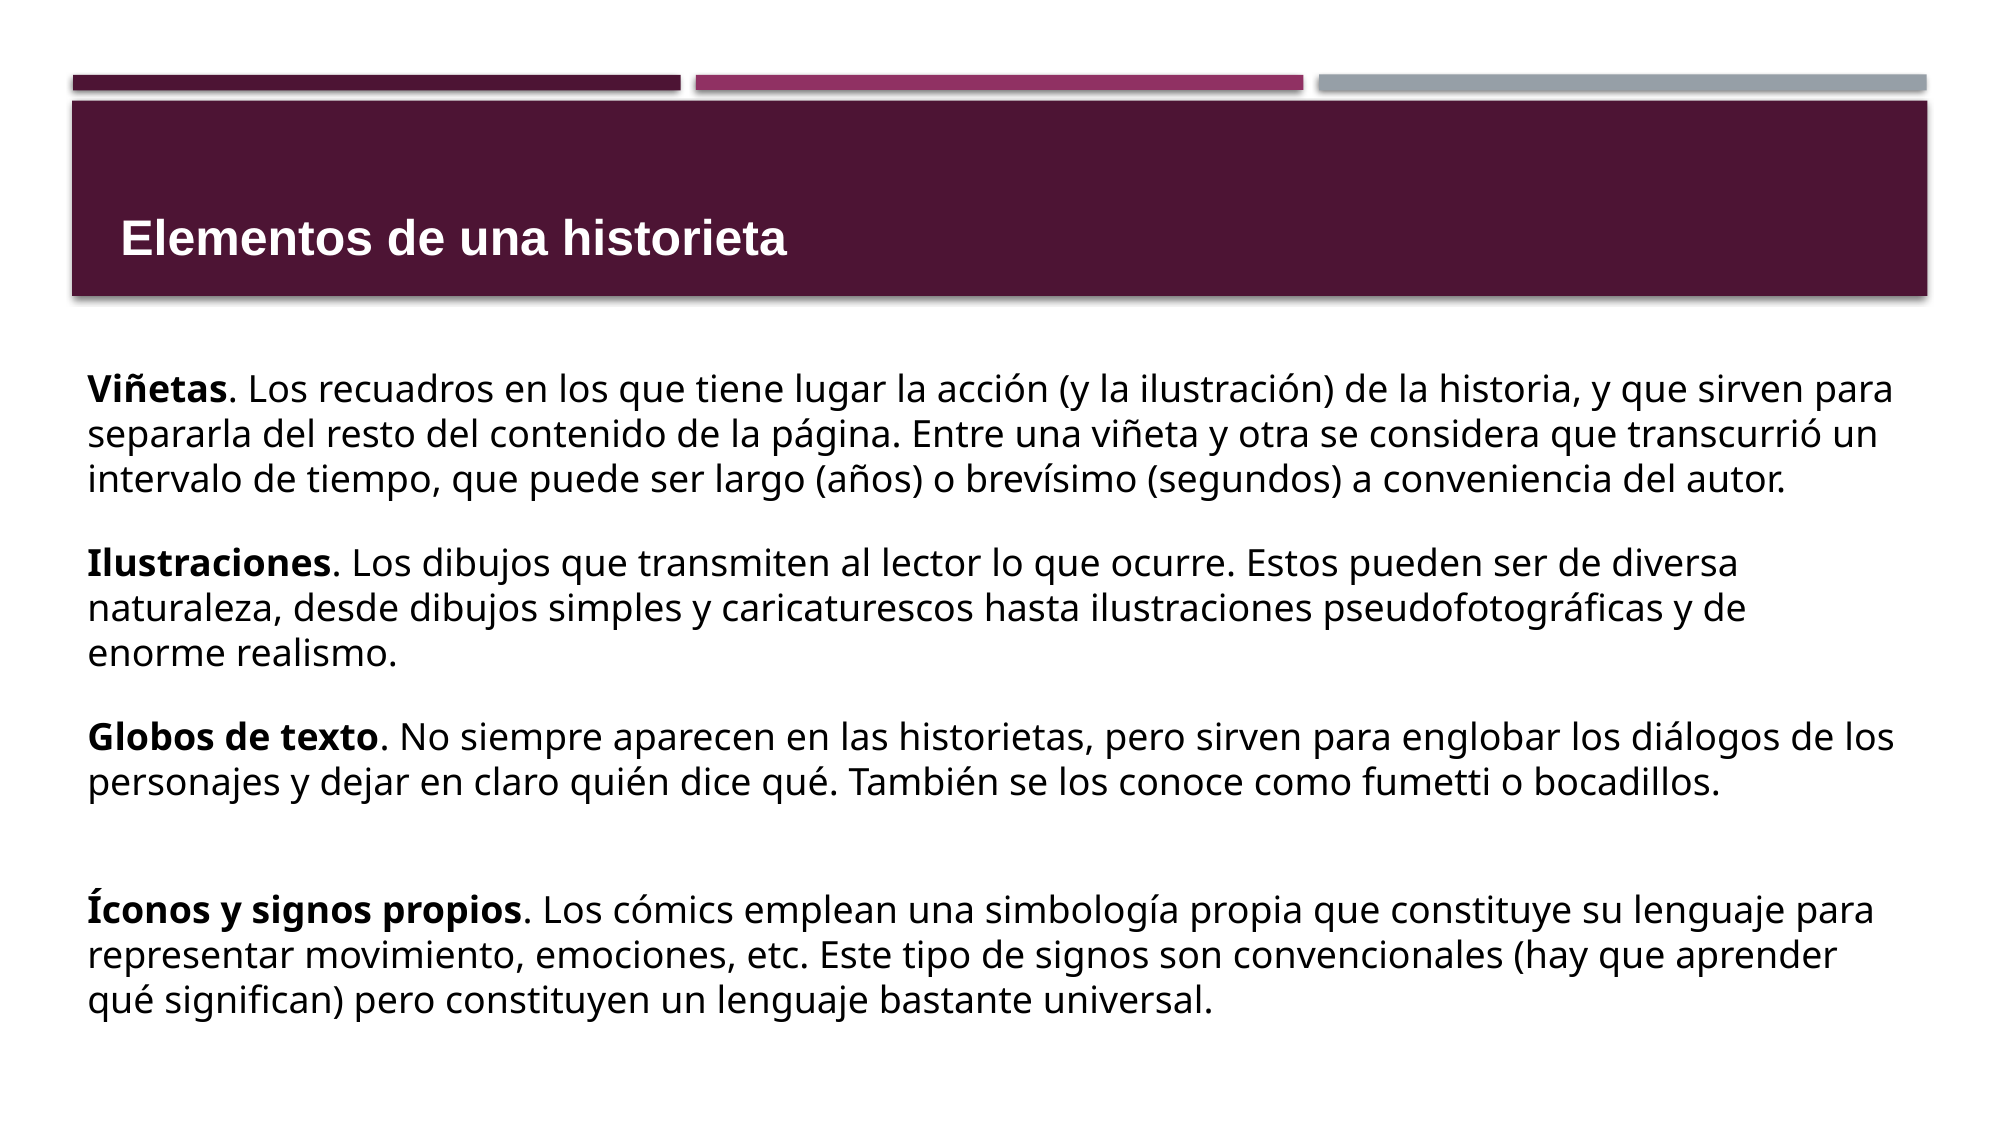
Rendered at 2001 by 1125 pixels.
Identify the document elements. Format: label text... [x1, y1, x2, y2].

text_box Viñetas. Los recuadros en los que tiene lugar la acción (y la ilustración) de la historia, y que sirven para separarla del resto del contenido de la página. Entre una viñeta y otra se considera que transcurrió un intervalo de tiempo, que puede ser largo (años) o brevísimo (segundos) a conveniencia del autor. [72, 357, 1930, 508]
text_box Ilustraciones. Los dibujos que transmiten al lector lo que ocurre. Estos pueden ser de diversa naturaleza, desde dibujos simples y caricaturescos hasta ilustraciones pseudofotográficas y de enorme realismo. [72, 531, 1887, 682]
text_box Globos de texto. No siempre aparecen en las historietas, pero sirven para englobar los diálogos de los personajes y dejar en claro quién dice qué. También se los conoce como fumetti o bocadillos. [72, 705, 1930, 810]
text_box Íconos y signos propios. Los cómics emplean una simbología propia que constituye su lenguaje para representar movimiento, emociones, etc. Este tipo de signos son convencionales (hay que aprender qué significan) pero constituyen un lenguaje bastante universal. [72, 878, 1930, 1029]
text_box Elementos de una historieta [105, 197, 803, 273]
